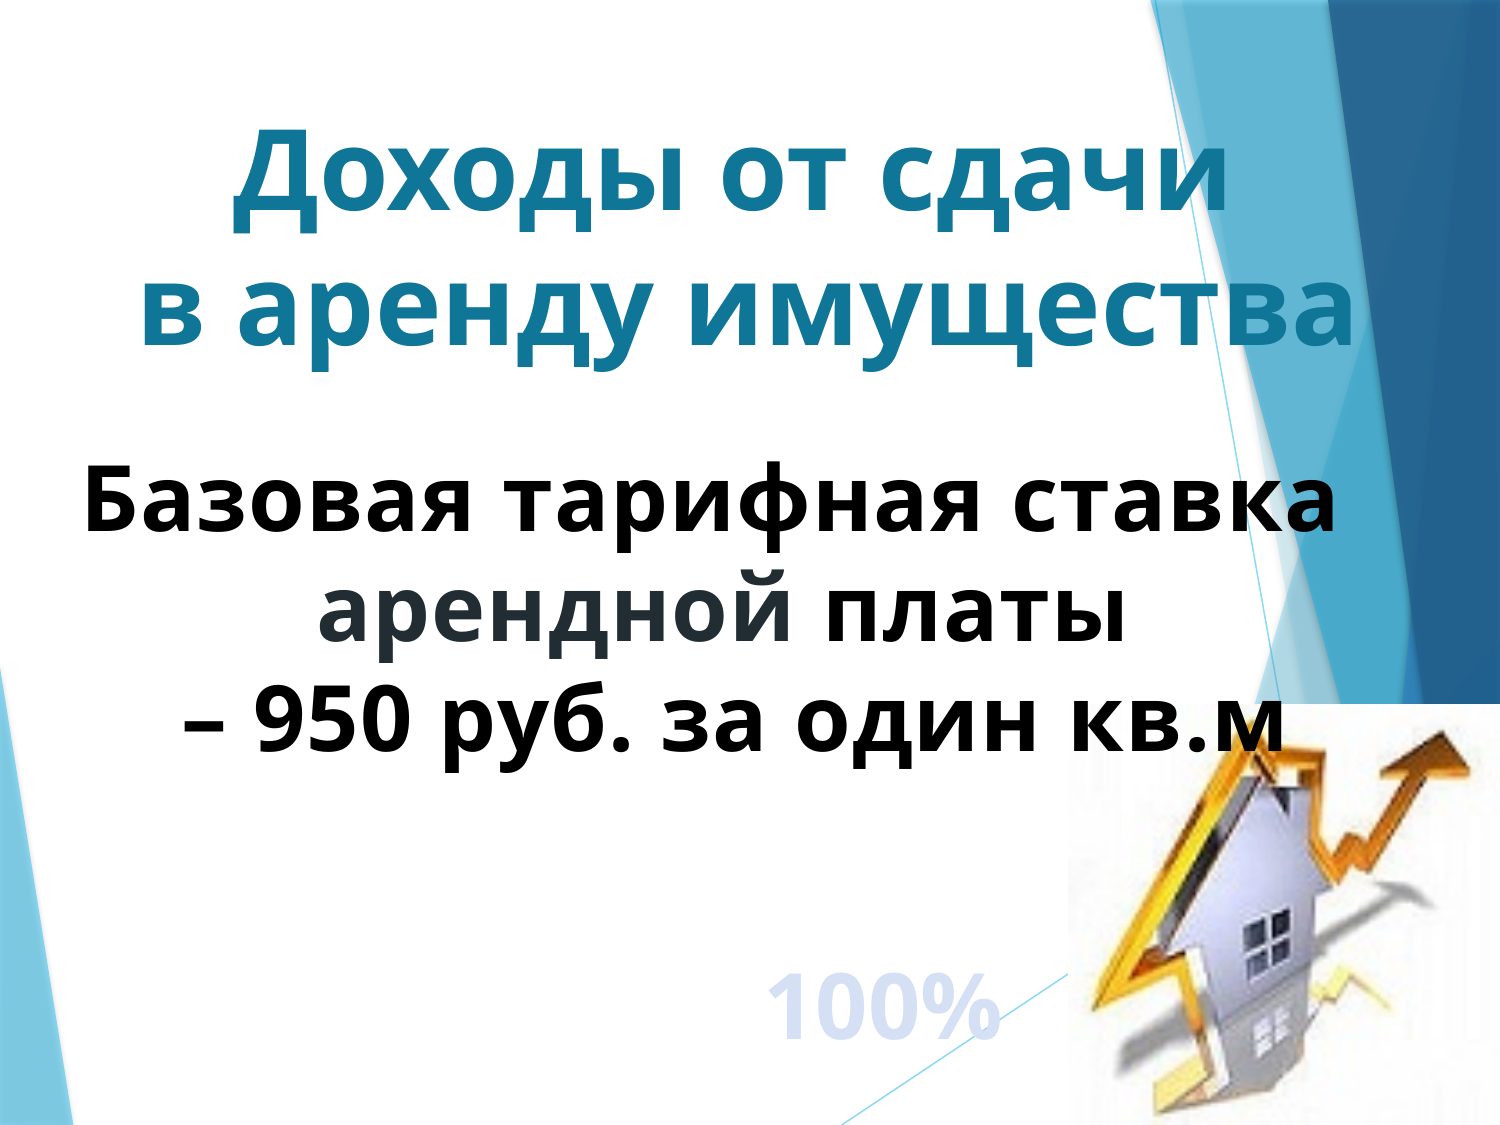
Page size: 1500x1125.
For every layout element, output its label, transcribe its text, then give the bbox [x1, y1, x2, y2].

text_box Доходы от сдачи в аренду имущества [91, 89, 1376, 375]
text_box 100% [748, 940, 1019, 1066]
text_box Базовая тарифная ставка арендной платы – 950 руб. за один кв.м [65, 432, 1381, 778]
picture [1068, 703, 1500, 1125]
